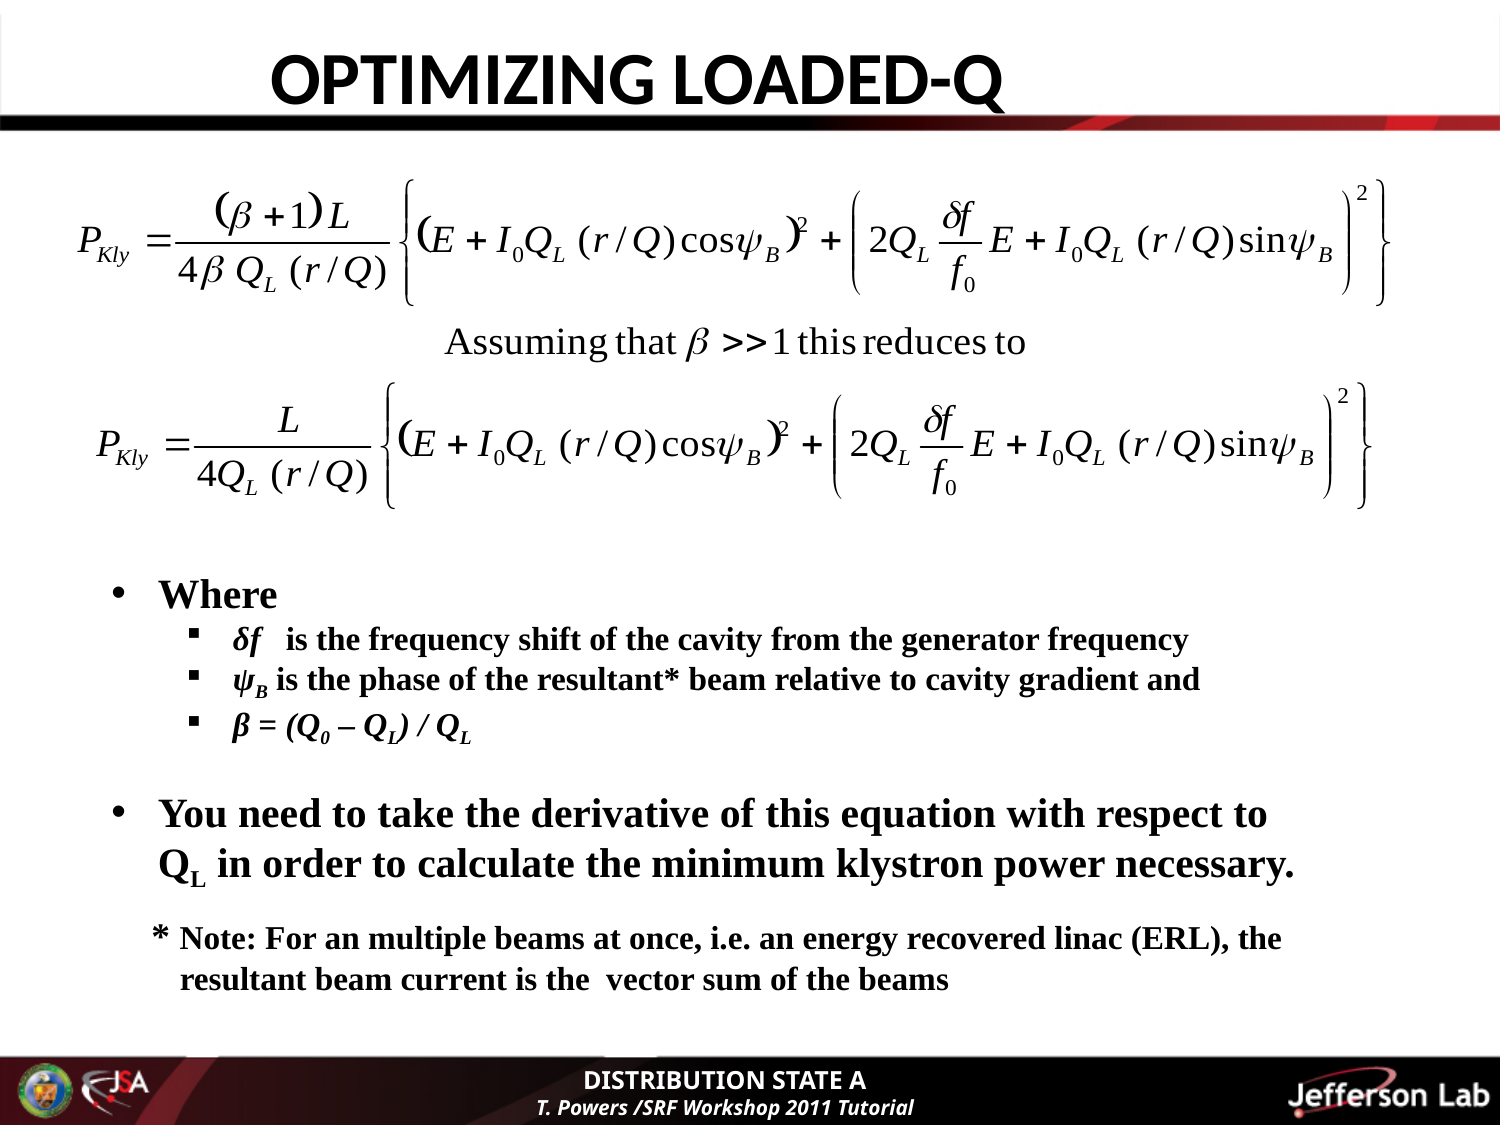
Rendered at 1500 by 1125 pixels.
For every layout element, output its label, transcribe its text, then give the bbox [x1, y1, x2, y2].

text_box Where δf is the frequency shift of the cavity from the generator frequency ψB is the phase of the resultant* beam relative to cavity gradient and β = (Q0 – QL) / QL You need to take the derivative of this equation with respect to QL in order to calculate the minimum klystron power necessary. [96, 559, 1344, 900]
title OPTIMIZING LOADED-Q [0, 1, 1276, 151]
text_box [70, 172, 1400, 519]
picture [0, 1, 1500, 1125]
text_box * Note: For an multiple beams at once, i.e. an energy recovered linac (ERL), the resultant beam current is the vector sum of the beams [136, 904, 1310, 1005]
